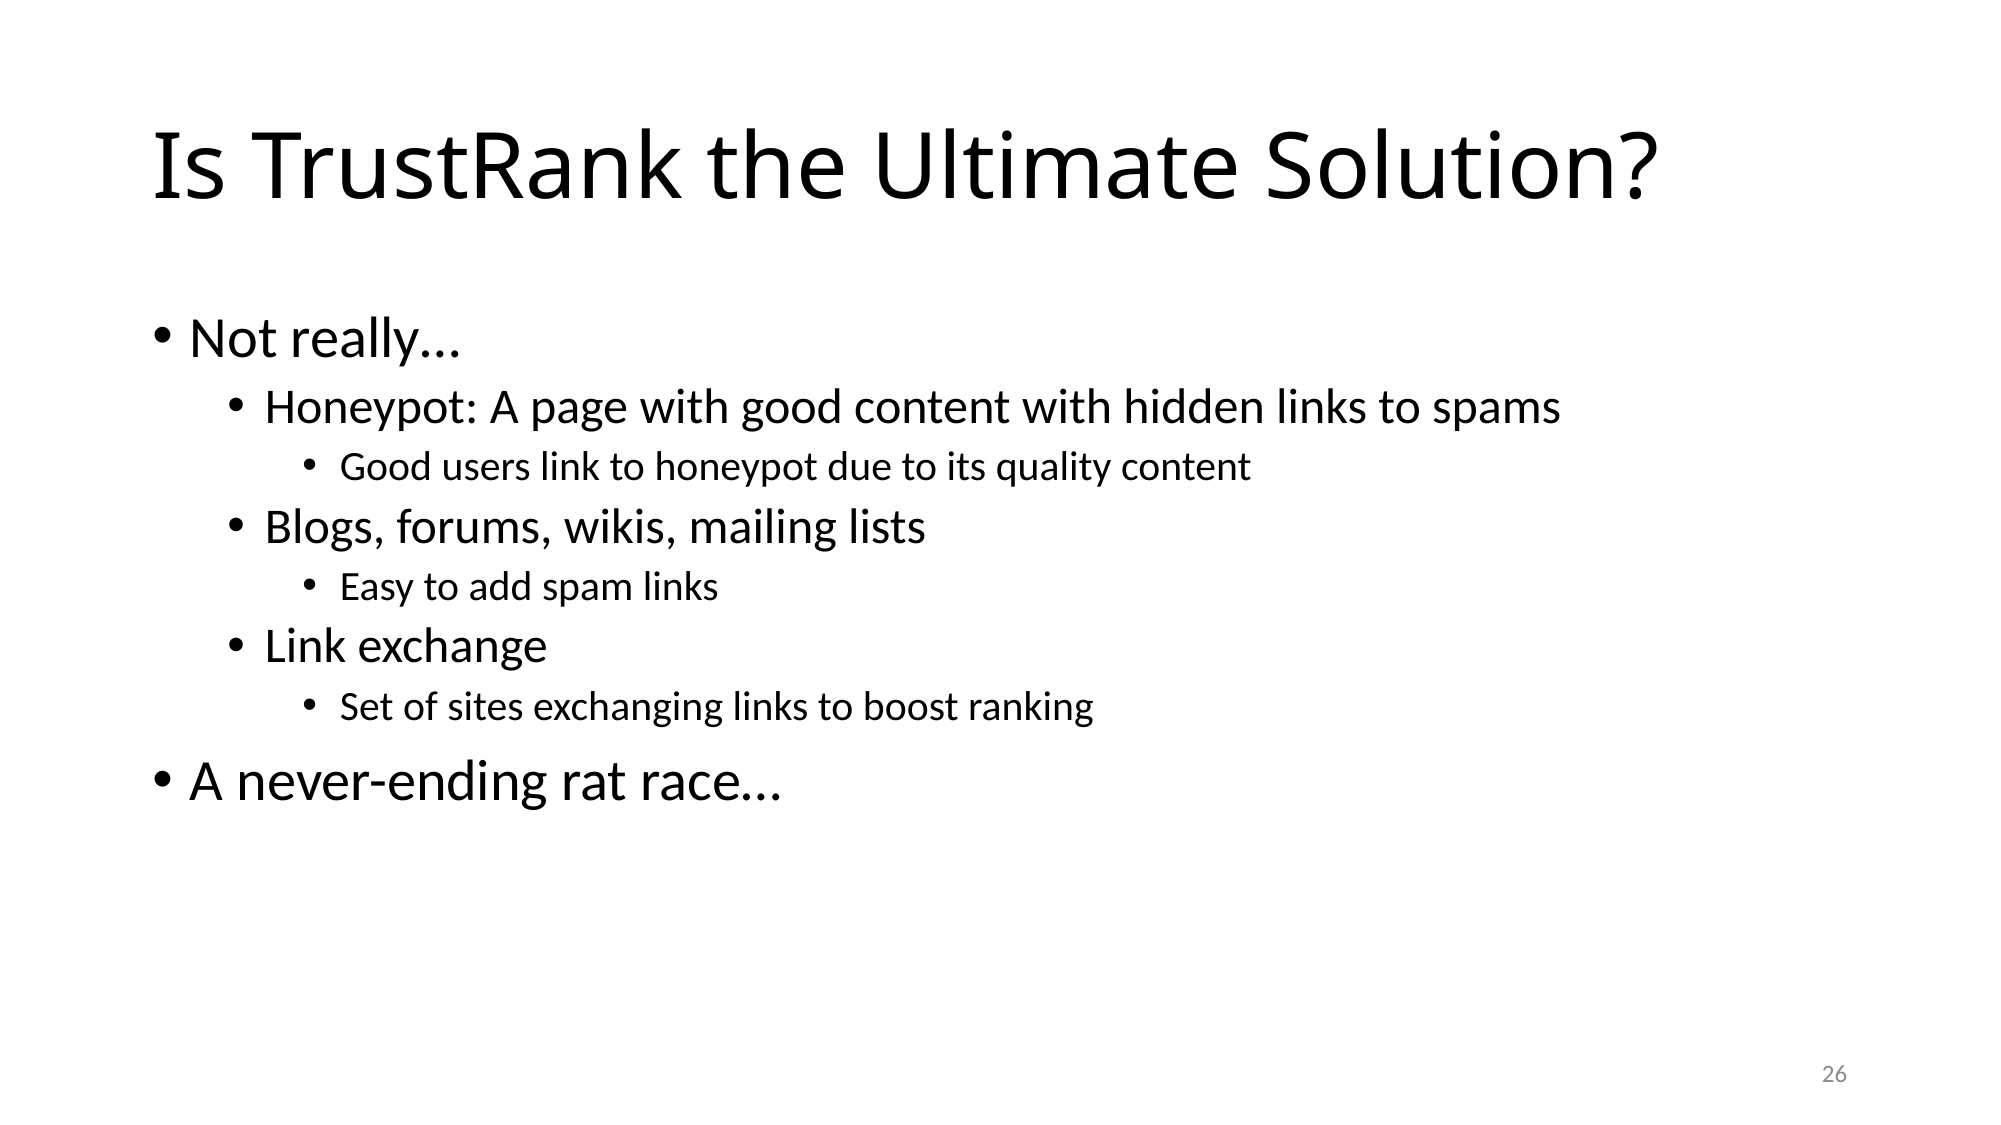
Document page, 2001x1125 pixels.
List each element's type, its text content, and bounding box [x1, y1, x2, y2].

slide_number 26 [1412, 1042, 1863, 1103]
title Is TrustRank the Ultimate Solution? [137, 59, 1863, 278]
list Not really… Honeypot: A page with good content with hidden links to spams Good users link to honeypot due to its quality content Blogs, forums, wikis, mailing lists Easy to add spam links Link exchange Set of sites exchanging links to boost ranking A never-ending rat race… [137, 299, 1863, 1014]
